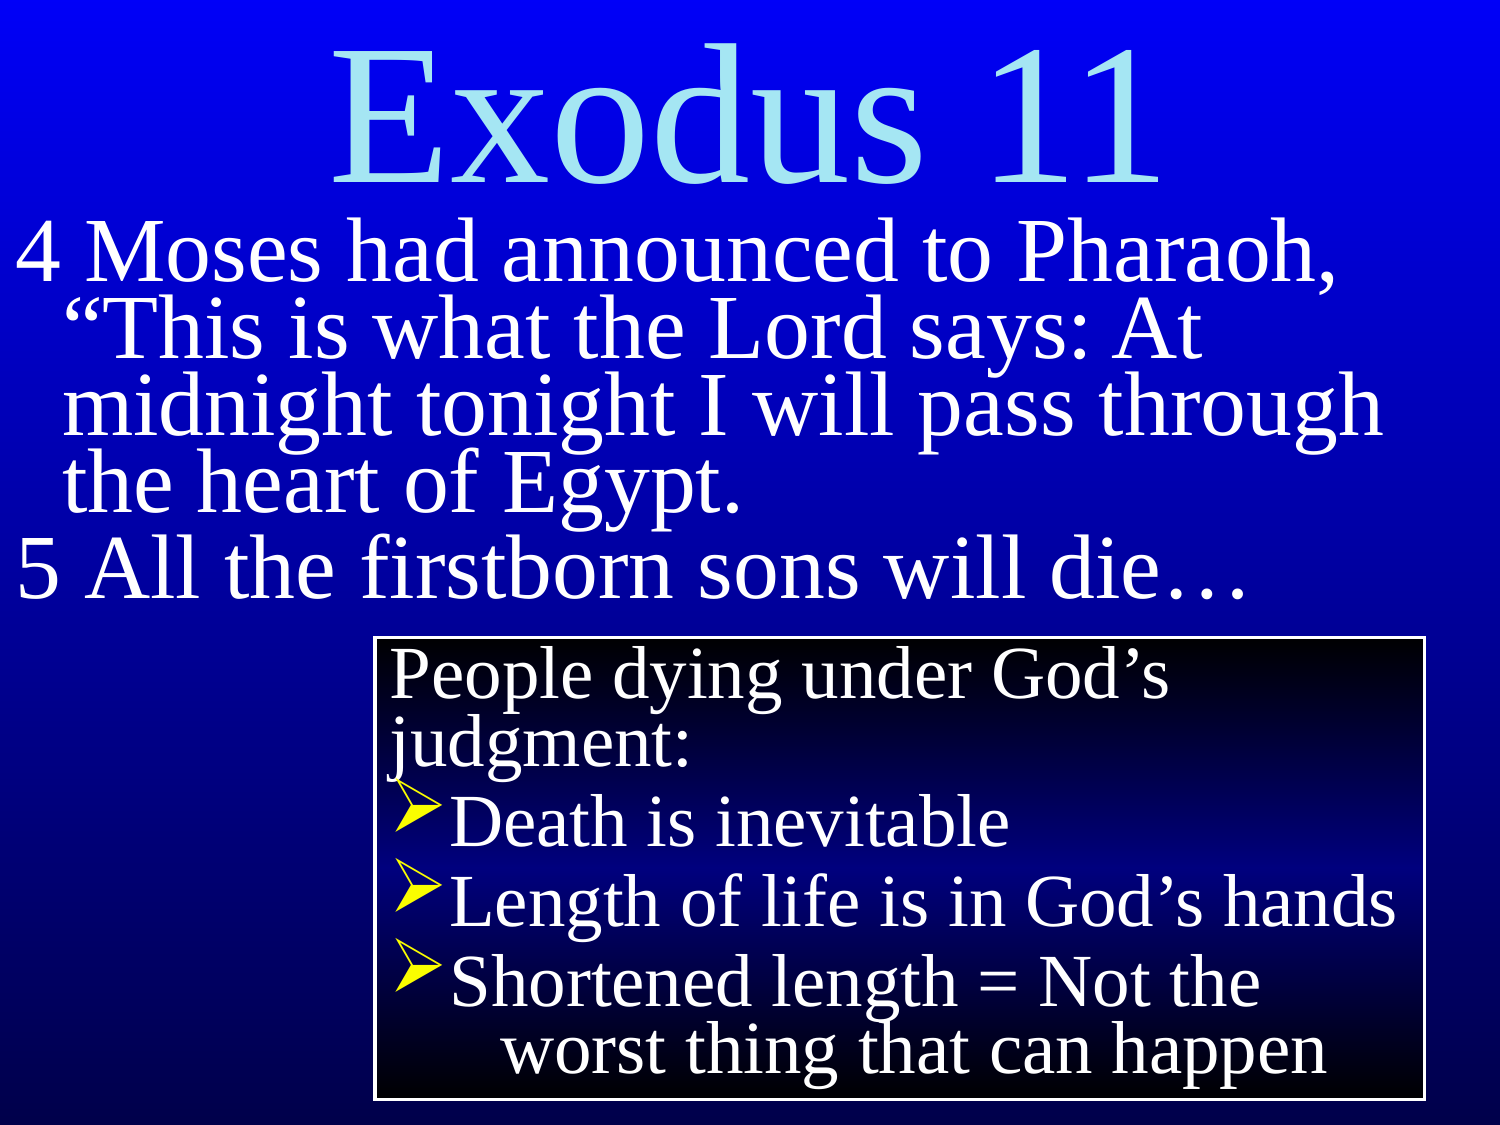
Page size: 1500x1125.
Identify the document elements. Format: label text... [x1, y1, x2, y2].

list 4 Moses had announced to Pharaoh, “This is what the Lord says: At midnight tonight I will pass through the heart of Egypt. 5 All the firstborn sons will die… [0, 212, 1500, 1013]
title Exodus 11 [0, 0, 1500, 212]
text_box People dying under God’s judgment: Death is inevitable Length of life is in God’s hands Shortened length = Not the worst thing that can happen [374, 637, 1425, 1100]
